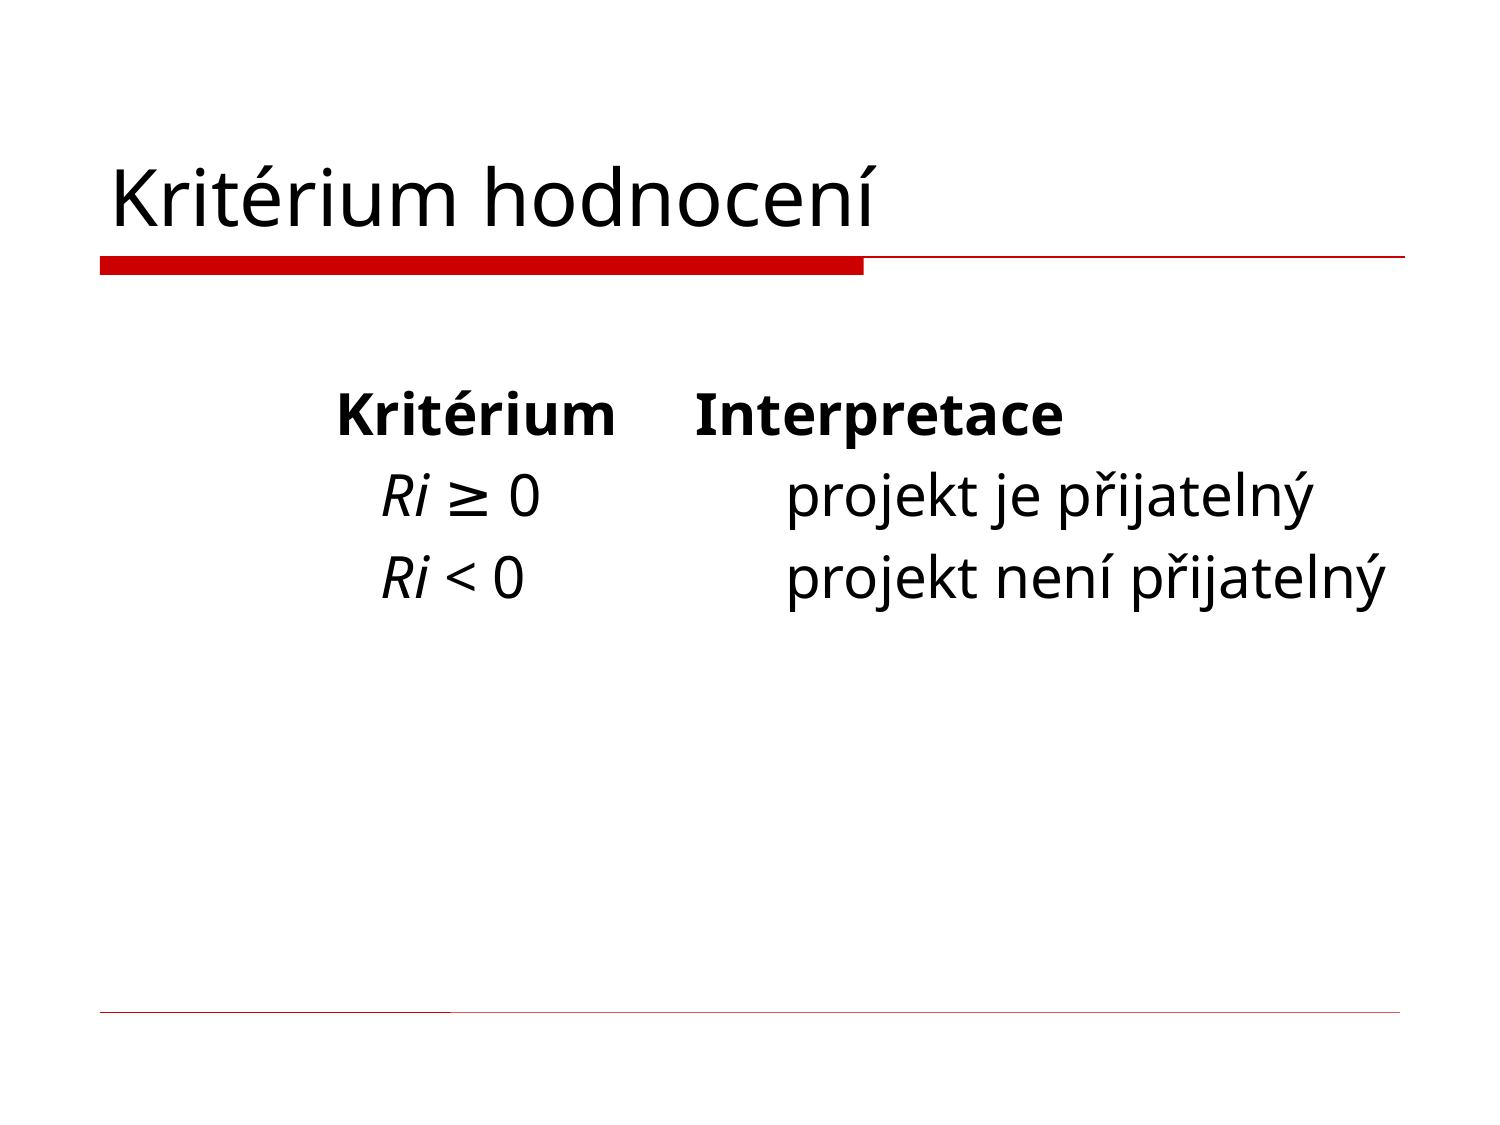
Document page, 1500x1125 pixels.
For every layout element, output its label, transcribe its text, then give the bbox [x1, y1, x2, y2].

list Kritérium Interpretace Ri ≥ 0 projekt je přijatelný Ri < 0 projekt není přijatelný [92, 287, 1406, 988]
title Kritérium hodnocení [94, 50, 1407, 250]
